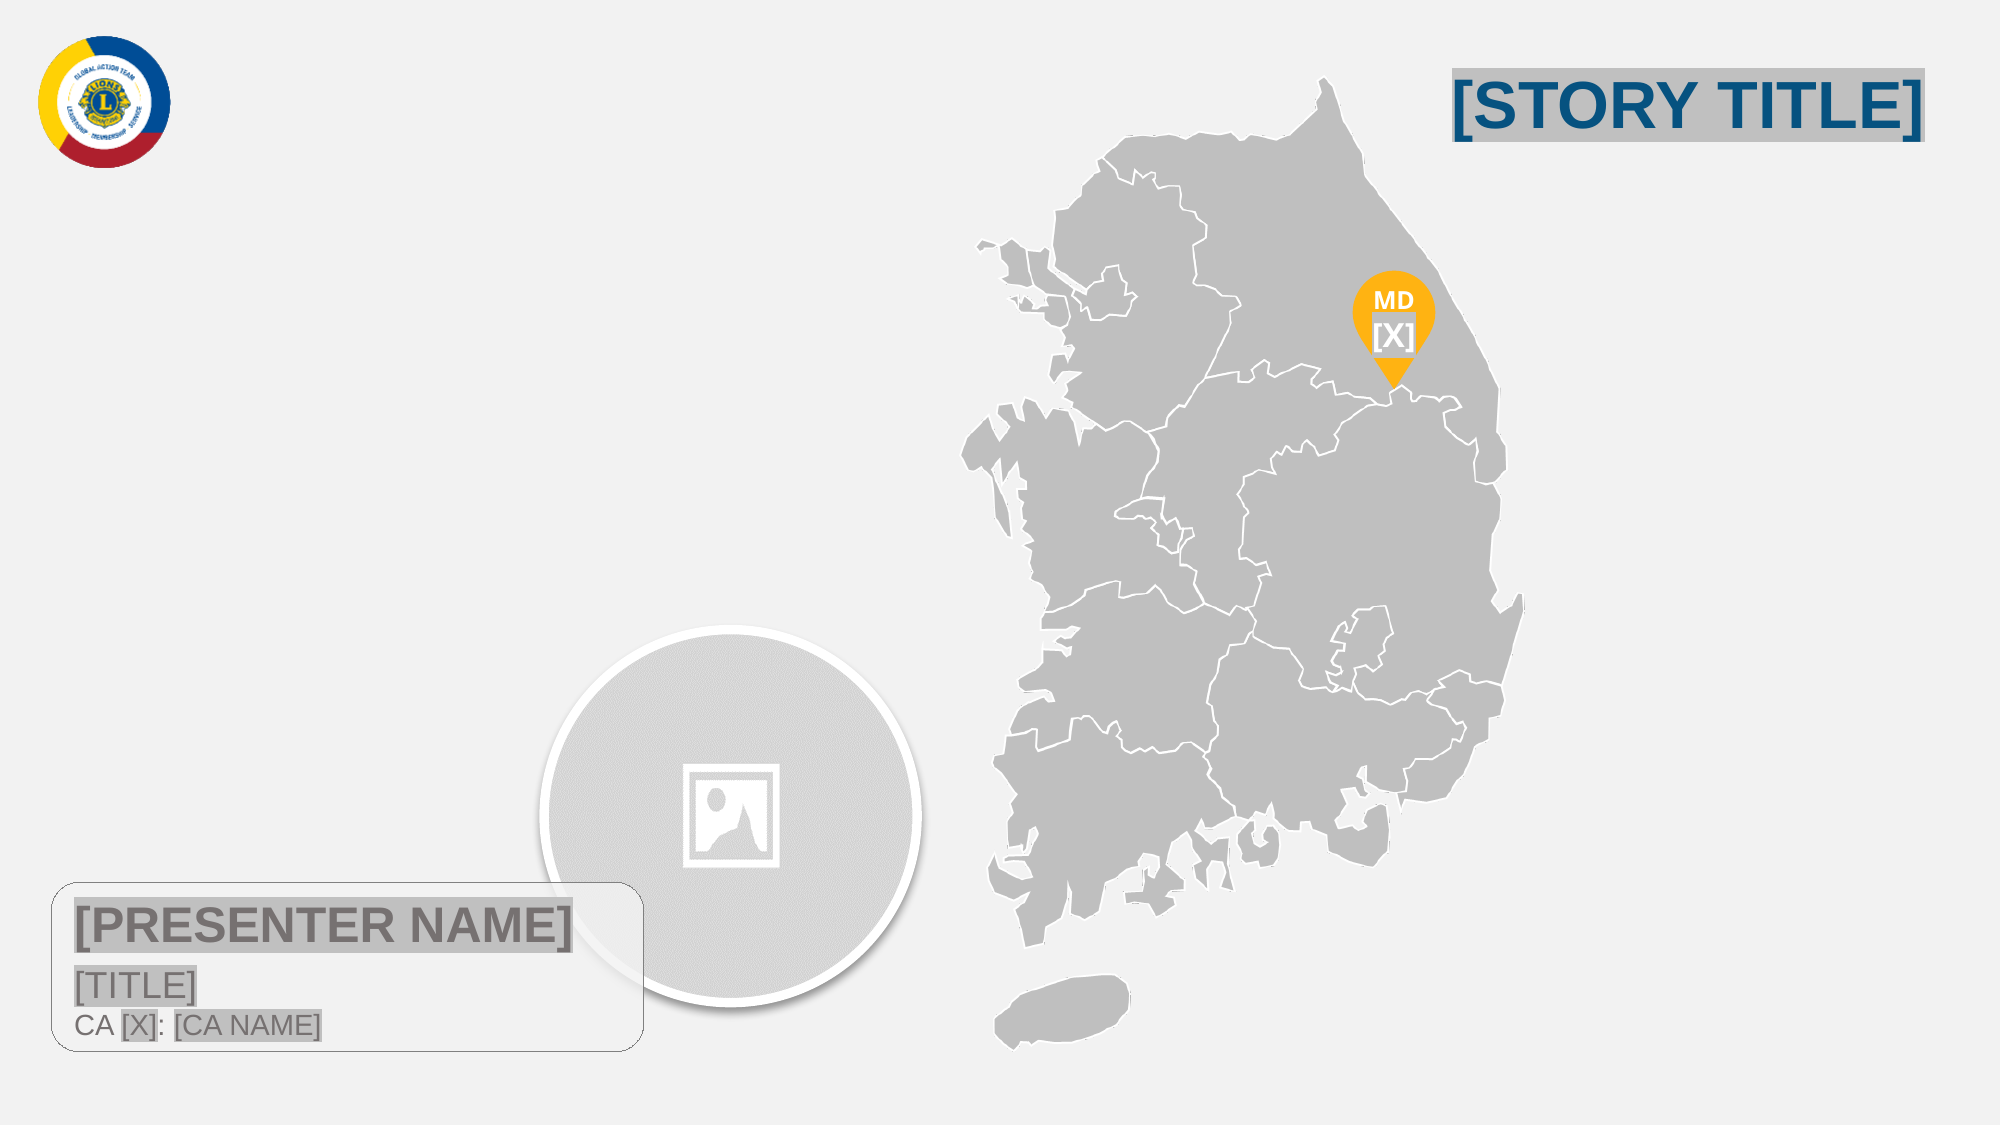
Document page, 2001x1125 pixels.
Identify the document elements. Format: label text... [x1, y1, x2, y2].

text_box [1352, 270, 1436, 390]
text_box [PRESENTER NAME] [TITLE] CA [X]: [CA NAME] [51, 882, 644, 1052]
picture [958, 74, 1525, 1052]
picture [27, 25, 181, 179]
text_box [543, 628, 919, 1004]
text_box [STORY TITLE] [580, 54, 1940, 192]
